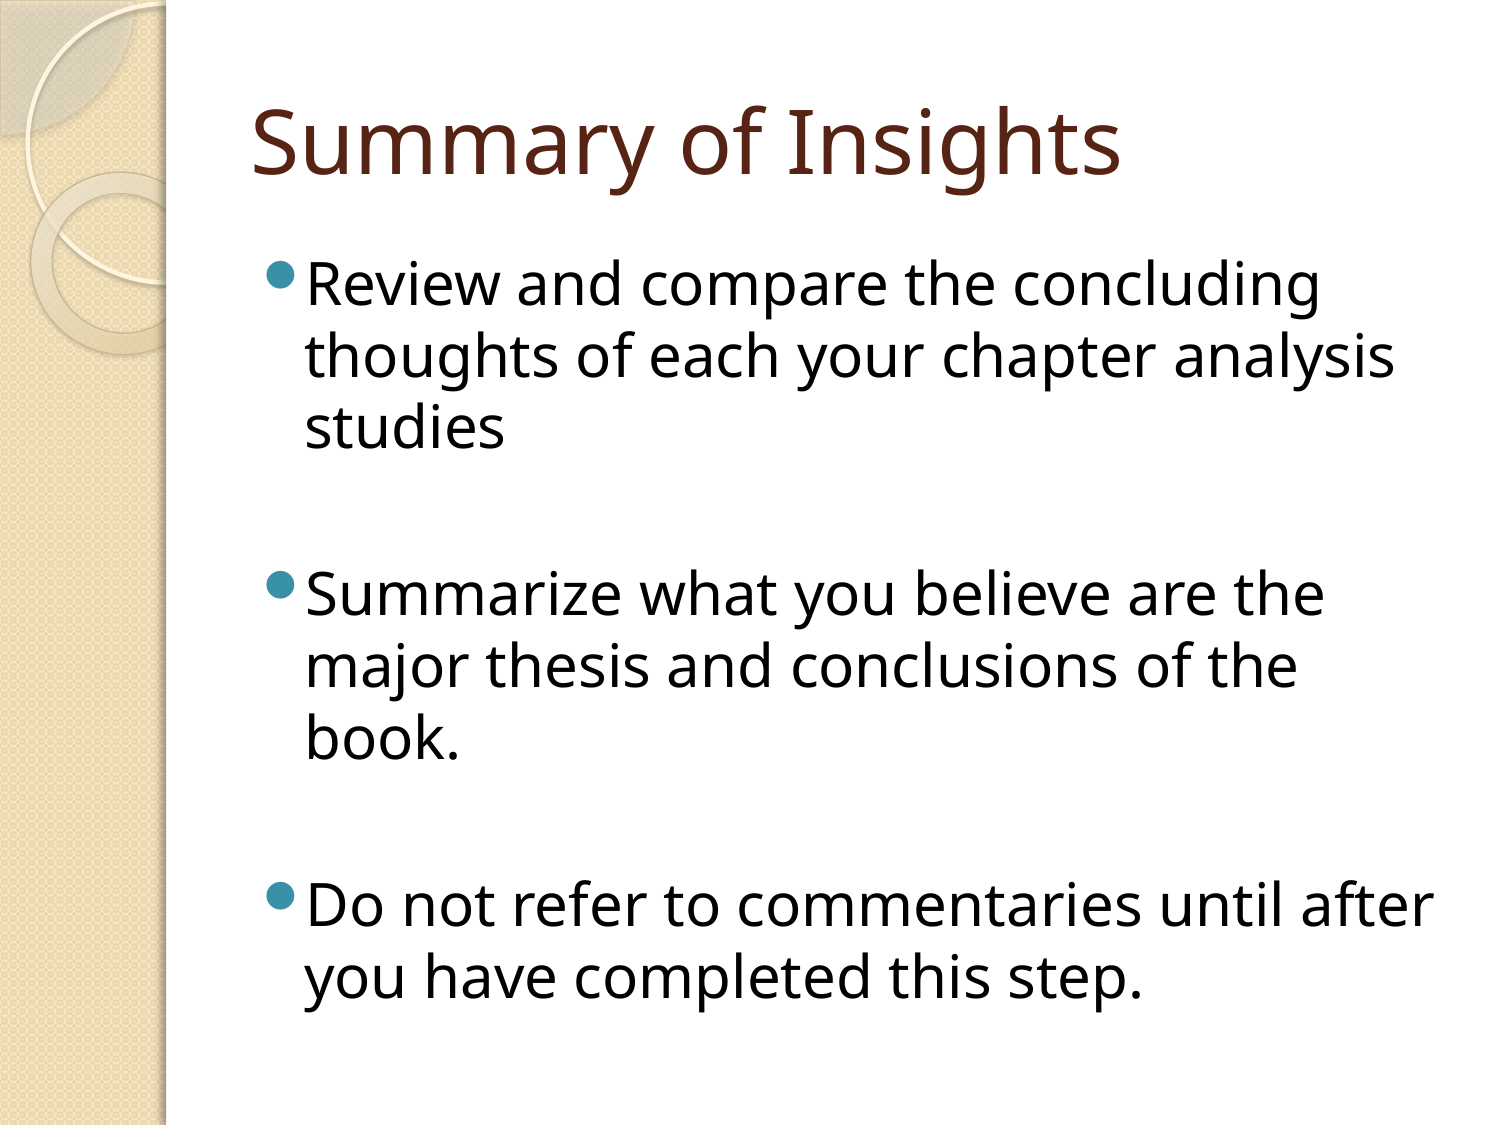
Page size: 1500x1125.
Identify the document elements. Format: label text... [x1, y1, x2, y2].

list Review and compare the concluding thoughts of each your chapter analysis studies Summarize what you believe are the major thesis and conclusions of the book. Do not refer to commentaries until after you have completed this step. [235, 237, 1466, 1025]
title Summary of Insights [235, 45, 1466, 233]
